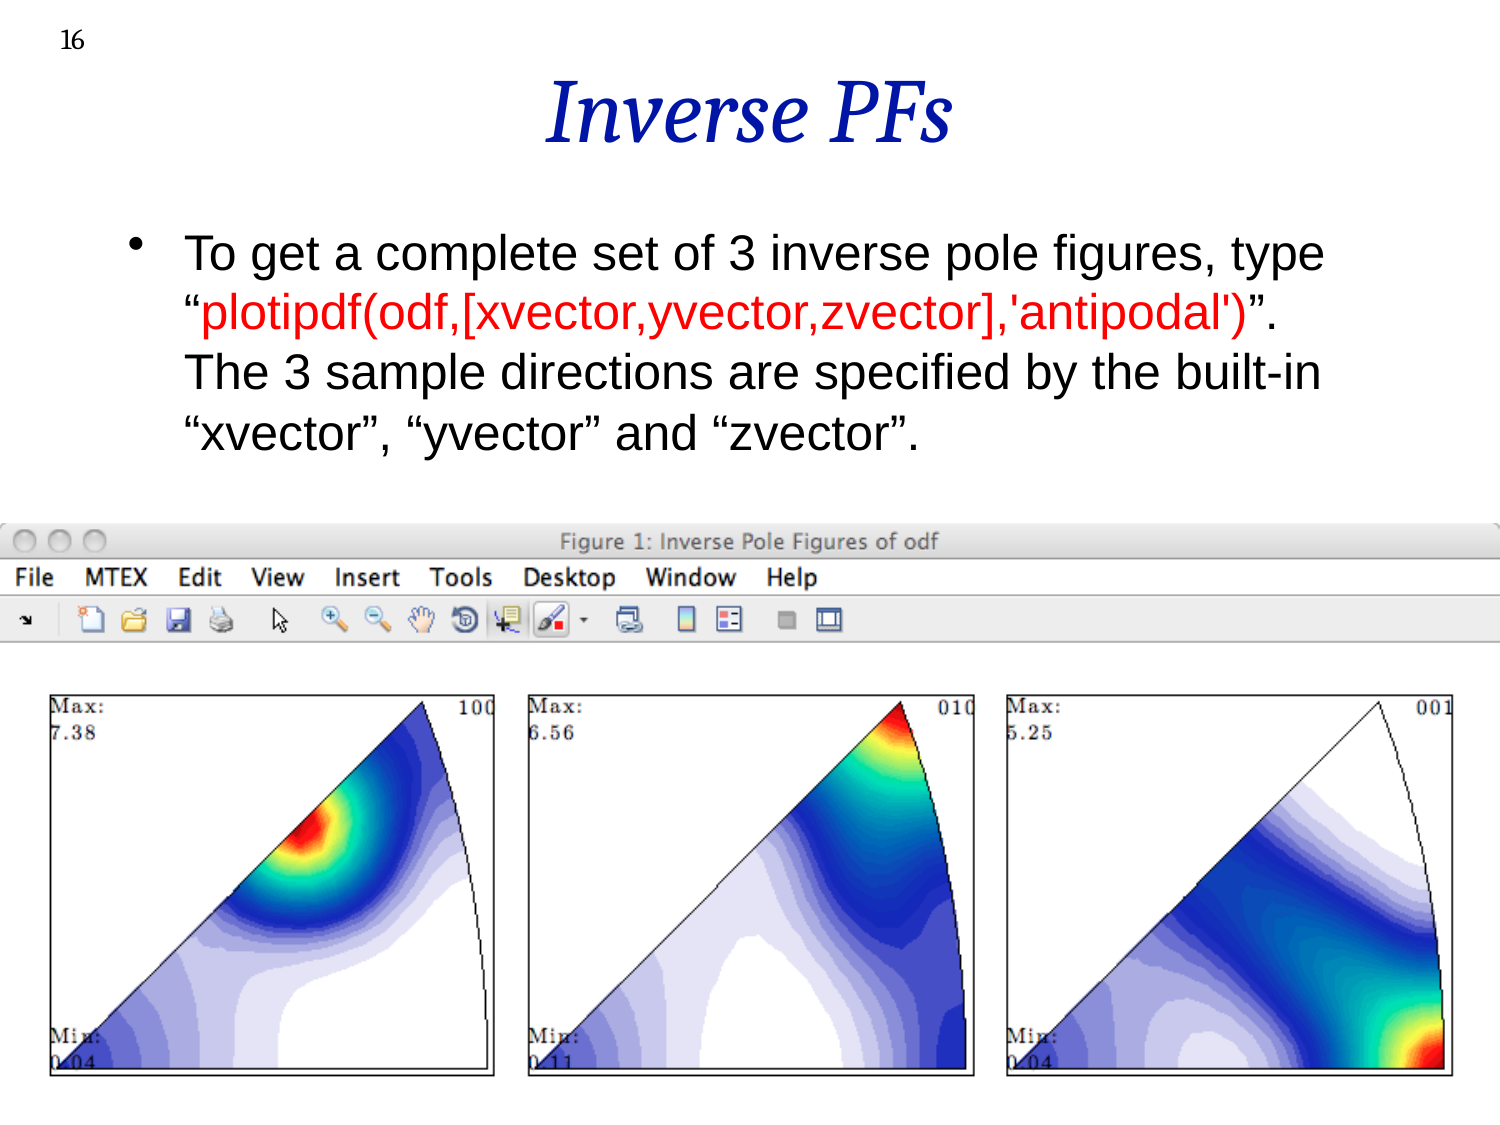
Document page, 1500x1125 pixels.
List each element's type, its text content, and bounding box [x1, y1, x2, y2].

picture [0, 523, 1500, 1125]
slide_number 16 [12, 12, 101, 63]
list To get a complete set of 3 inverse pole figures, type “plotipdf(odf,[xvector,yvector,zvector],'antipodal')”. The 3 sample directions are specified by the built-in “xvector”, “yvector” and “zvector”. [112, 212, 1388, 521]
title Inverse PFs [112, 12, 1388, 201]
